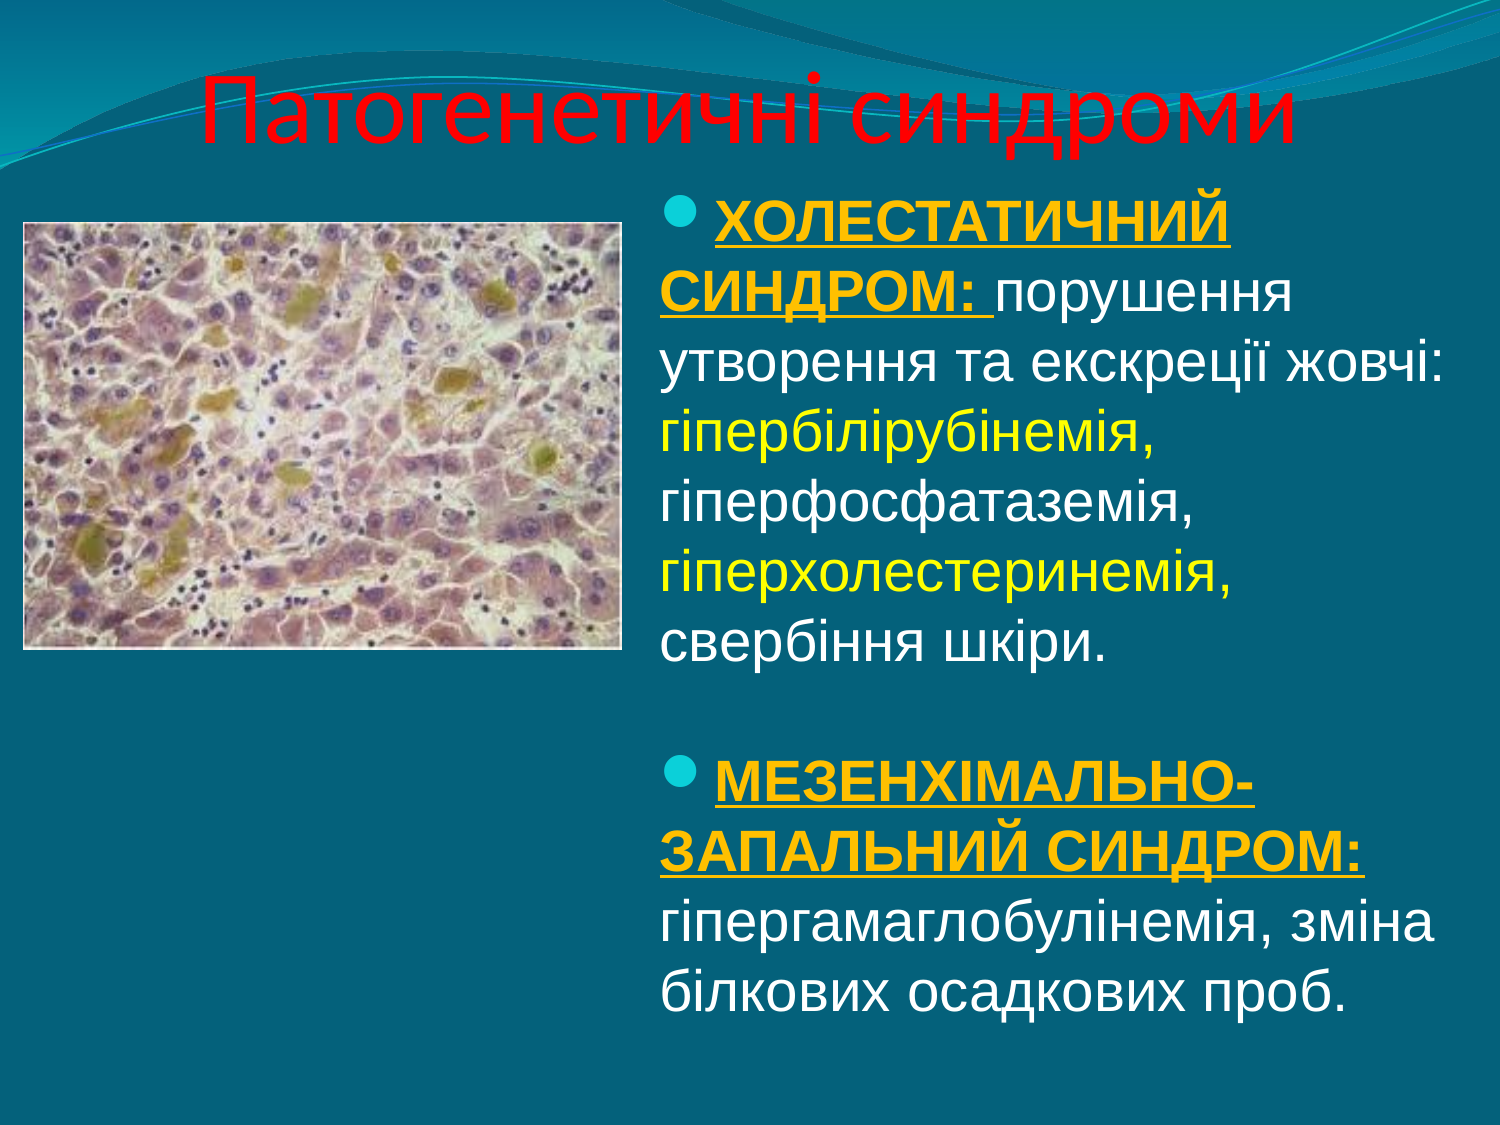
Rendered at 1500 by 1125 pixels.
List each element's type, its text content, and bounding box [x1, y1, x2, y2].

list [23, 222, 622, 650]
title Патогенетичні синдроми [74, 46, 1426, 165]
list ХОЛЕСТАТИЧНИЙ СИНДРОМ: порушення утворення та екскреції жовчі: гіпербілірубінемія, гіперфосфатаземія, гіперхолестеринемія, свербіння шкіри. МЕЗЕНХІМАЛЬНО-ЗАПАЛЬНИЙ СИНДРОМ: гіпергамаглобулінемія, зміна білкових осадкових проб. [644, 175, 1466, 1079]
